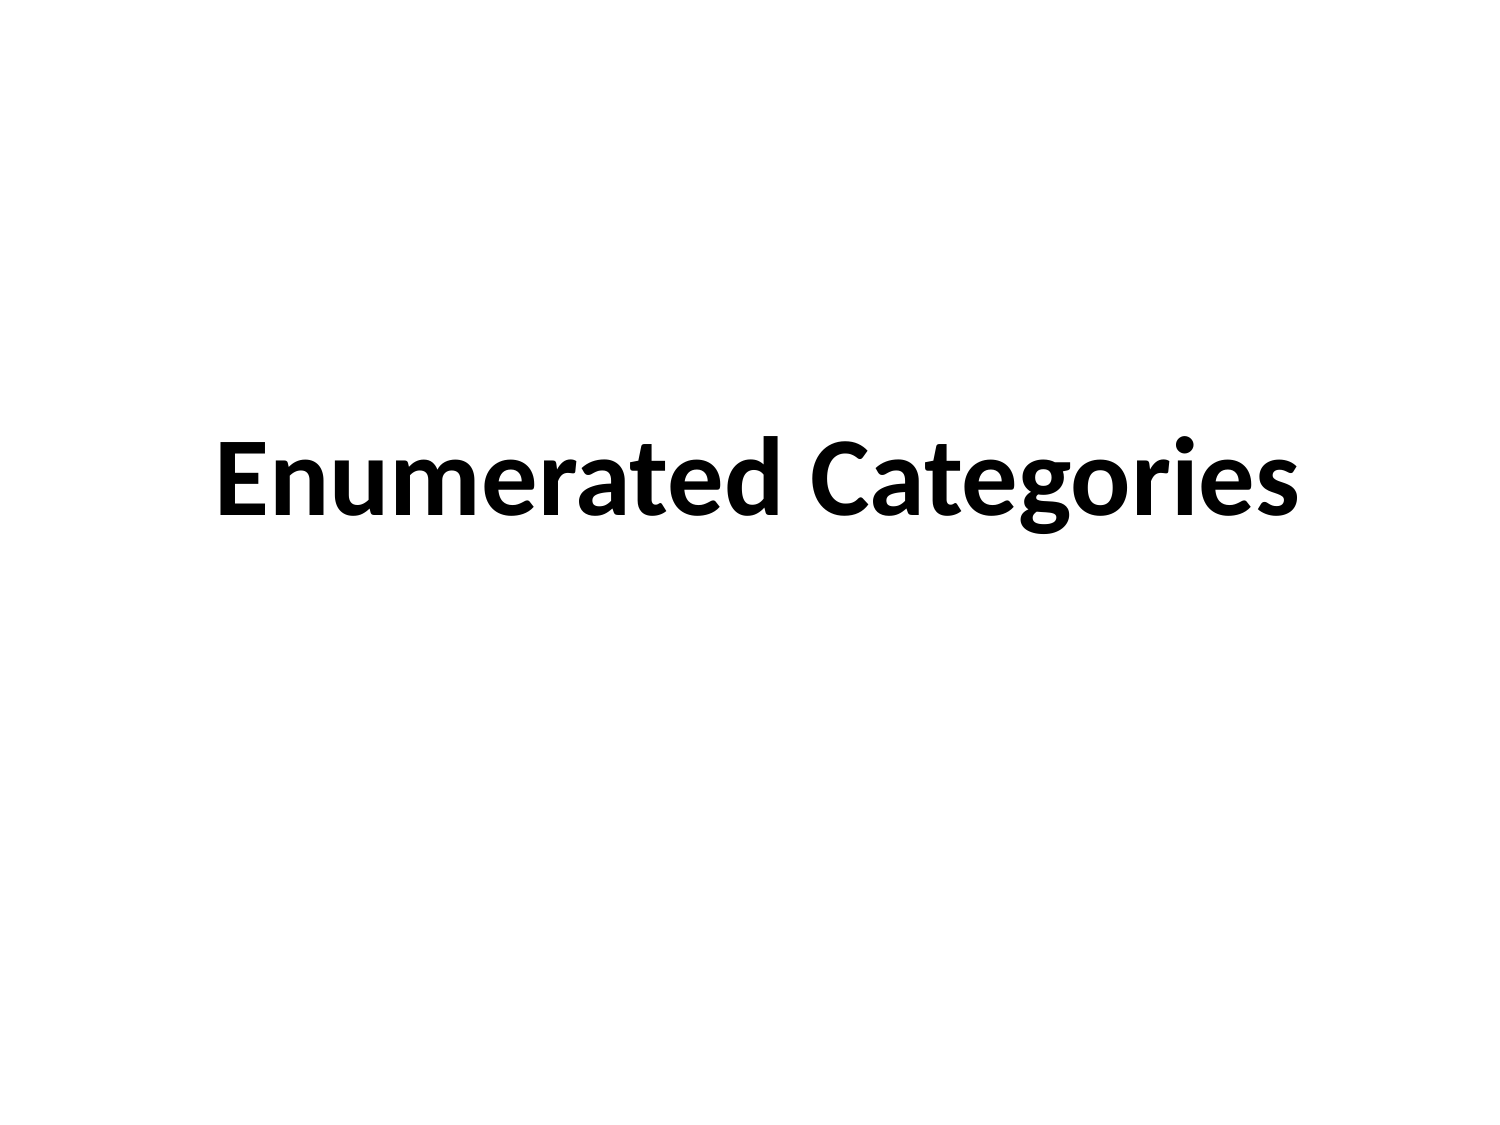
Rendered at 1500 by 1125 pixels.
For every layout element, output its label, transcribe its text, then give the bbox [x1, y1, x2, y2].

title Enumerated Categories [112, 349, 1388, 591]
